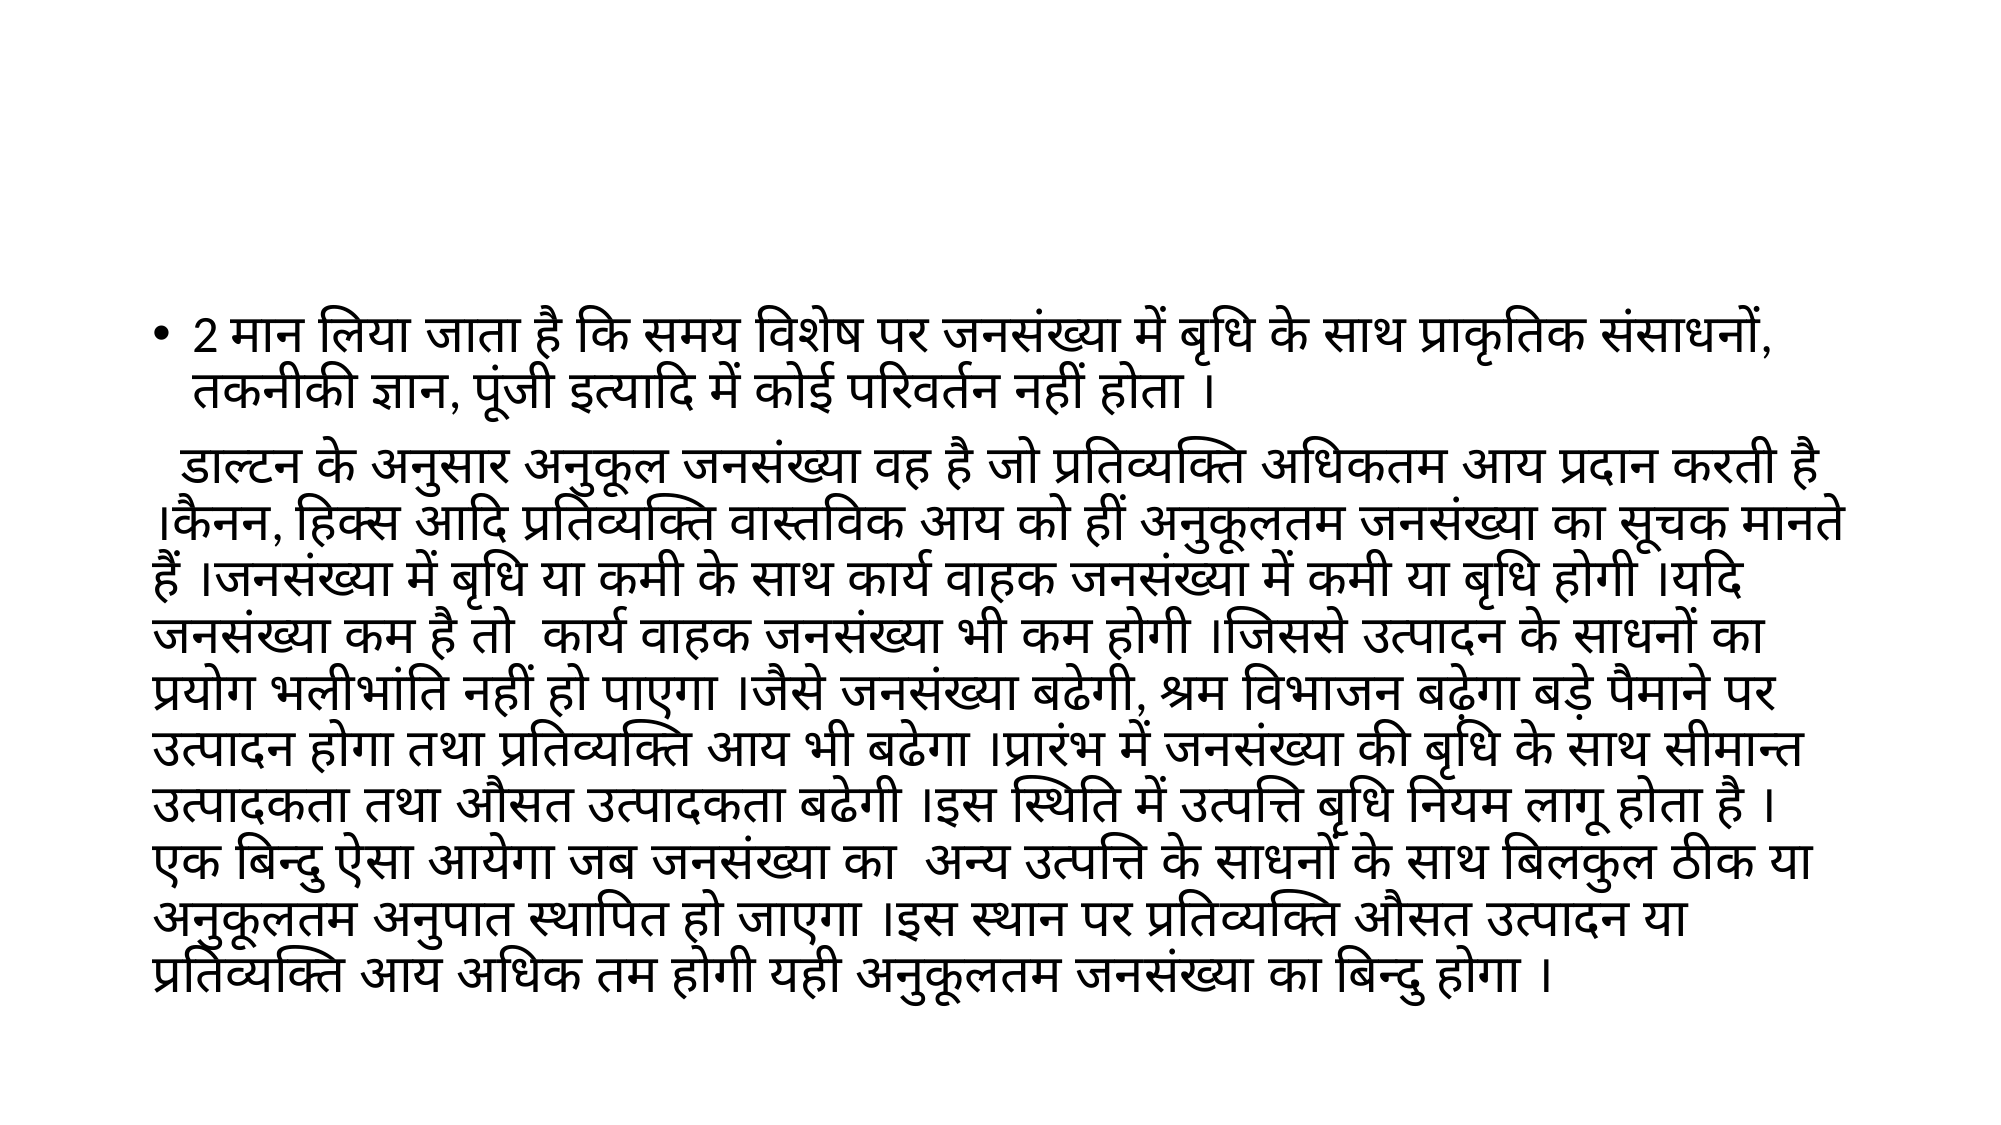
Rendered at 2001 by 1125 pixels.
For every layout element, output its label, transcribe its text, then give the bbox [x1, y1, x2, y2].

list 2 मान लिया जाता है कि समय विशेष पर जनसंख्या में बृधि के साथ प्राकृतिक संसाधनों, तकनीकी ज्ञान, पूंजी इत्यादि में कोई परिवर्तन नहीं होता । डाल्टन के अनुसार अनुकूल जनसंख्या वह है जो प्रतिव्यक्ति अधिकतम आय प्रदान करती है ।कैनन, हिक्स आदि प्रतिव्यक्ति वास्तविक आय को हीं अनुकूलतम जनसंख्या का सूचक मानते हैं ।जनसंख्या में बृधि या कमी के साथ कार्य वाहक जनसंख्या में कमी या बृधि होगी ।यदि जनसंख्या कम है तो कार्य वाहक जनसंख्या भी कम होगी ।जिससे उत्पादन के साधनों का प्रयोग भलीभांति नहीं हो पाएगा ।जैसे जनसंख्या बढेगी, श्रम विभाजन बढ़ेगा बड़े पैमाने पर उत्पादन होगा तथा प्रतिव्यक्ति आय भी बढेगा ।प्रारंभ में जनसंख्या की बृधि के साथ सीमान्त उत्पादकता तथा औसत उत्पादकता बढेगी ।इस स्थिति में उत्पत्ति बृधि नियम लागू होता है ।एक बिन्दु ऐसा आयेगा जब जनसंख्या का अन्य उत्पत्ति के साधनों के साथ बिलकुल ठीक या अनुकूलतम अनुपात स्थापित हो जाएगा ।इस स्थान पर प्रतिव्यक्ति औसत उत्पादन या प्रतिव्यक्ति आय अधिक तम होगी यही अनुकूलतम जनसंख्या का बिन्दु होगा । [137, 299, 1863, 1014]
